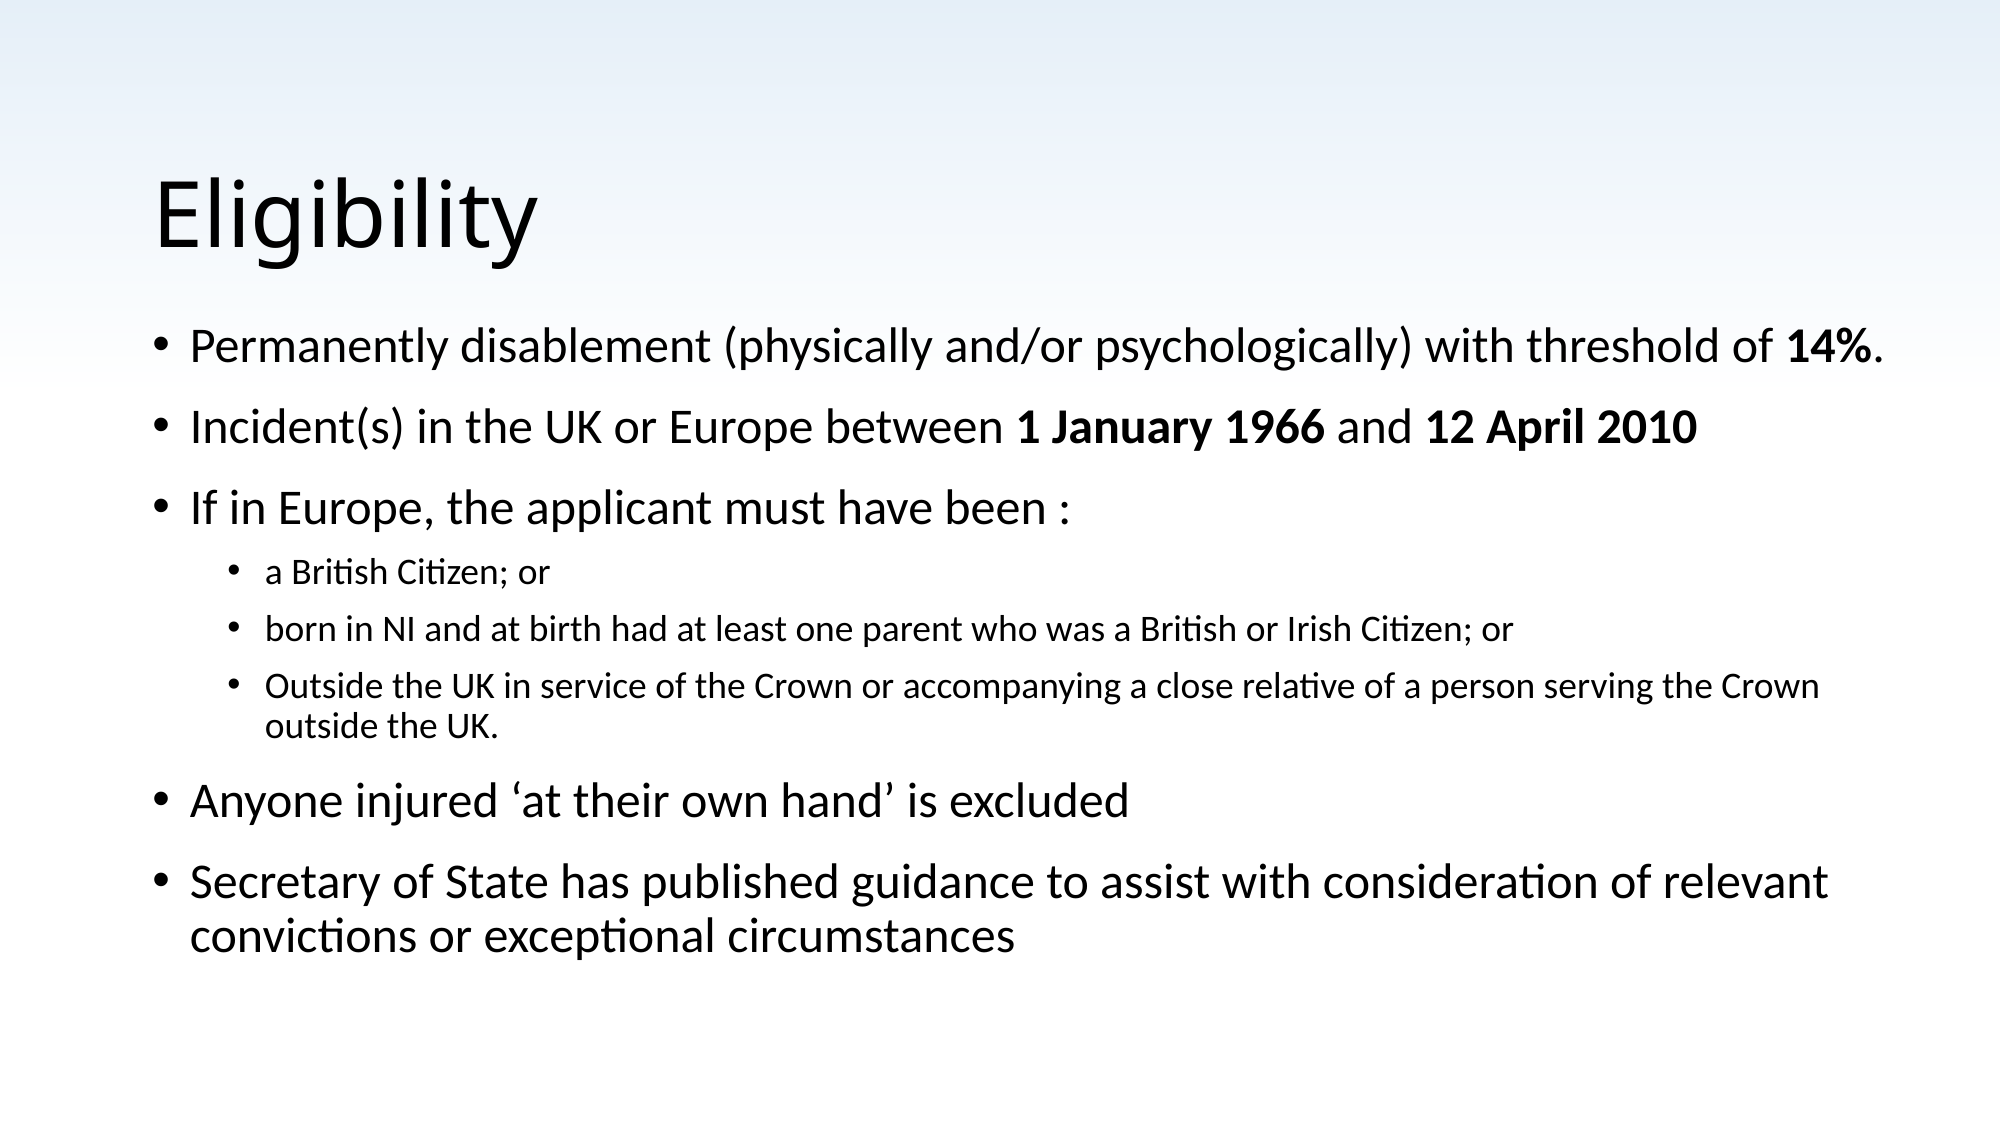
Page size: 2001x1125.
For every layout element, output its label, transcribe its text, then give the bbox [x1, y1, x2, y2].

list Permanently disablement (physically and/or psychologically) with threshold of 14%. Incident(s) in the UK or Europe between 1 January 1966 and 12 April 2010 If in Europe, the applicant must have been : a British Citizen; or born in NI and at birth had at least one parent who was a British or Irish Citizen; or Outside the UK in service of the Crown or accompanying a close relative of a person serving the Crown outside the UK. Anyone injured ‘at their own hand’ is excluded Secretary of State has published guidance to assist with consideration of relevant convictions or exceptional circumstances [137, 311, 1901, 880]
title Eligibility [137, 59, 1863, 278]
